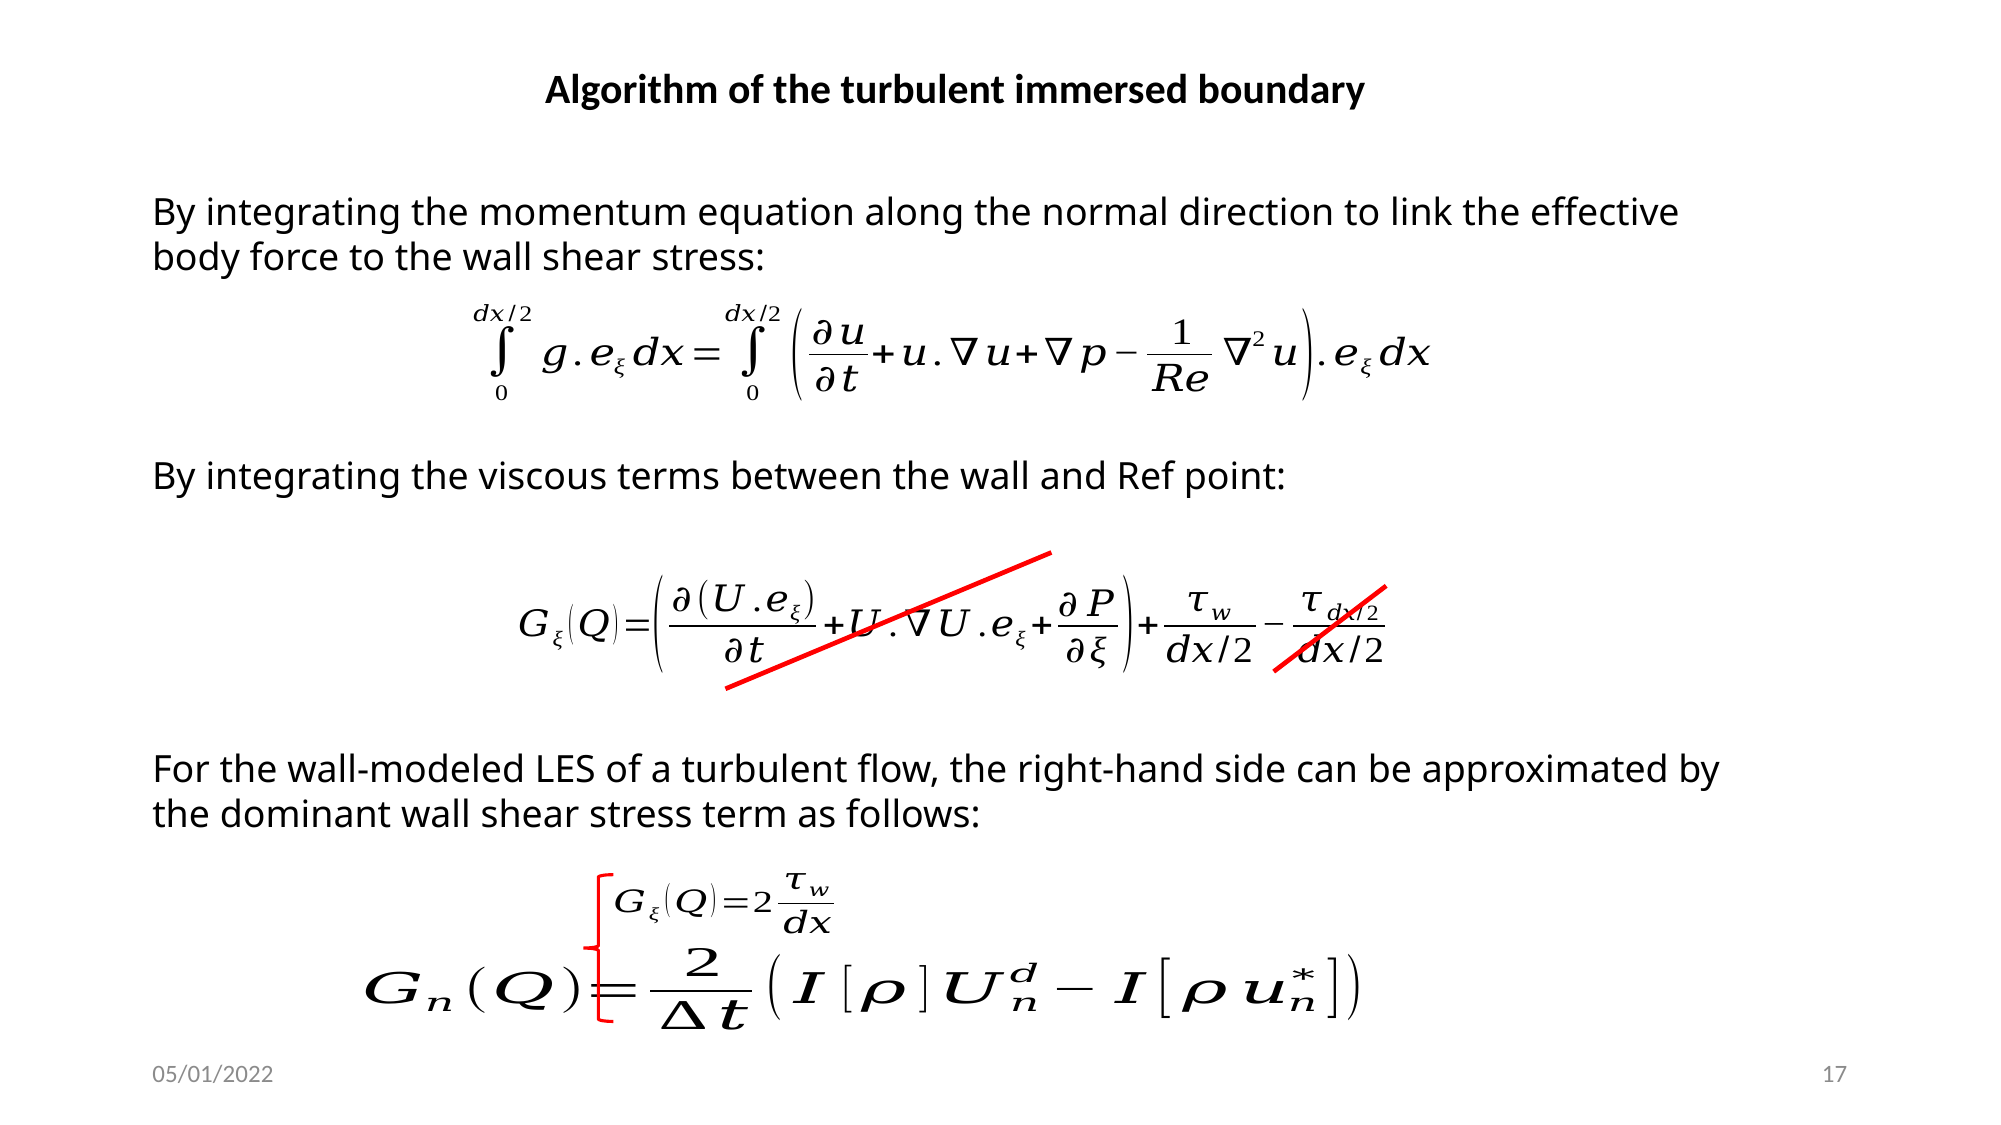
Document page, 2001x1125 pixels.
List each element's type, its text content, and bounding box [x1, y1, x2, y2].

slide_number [137, 1042, 588, 1103]
text_box [583, 873, 614, 1024]
text_box For the wall-modeled LES of a turbulent flow, the right-hand side can be approximated by the dominant wall shear stress term as follows: [137, 737, 1763, 842]
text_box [1273, 585, 1387, 672]
text_box By integrating the viscous terms between the wall and Ref point: [137, 445, 1793, 505]
slide_number 17 [1412, 1042, 1863, 1103]
text_box Algorithm of the turbulent immersed boundary [530, 54, 1531, 120]
text_box By integrating the momentum equation along the normal direction to link the effective body force to the wall shear stress: [137, 180, 1744, 286]
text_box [725, 552, 1052, 689]
